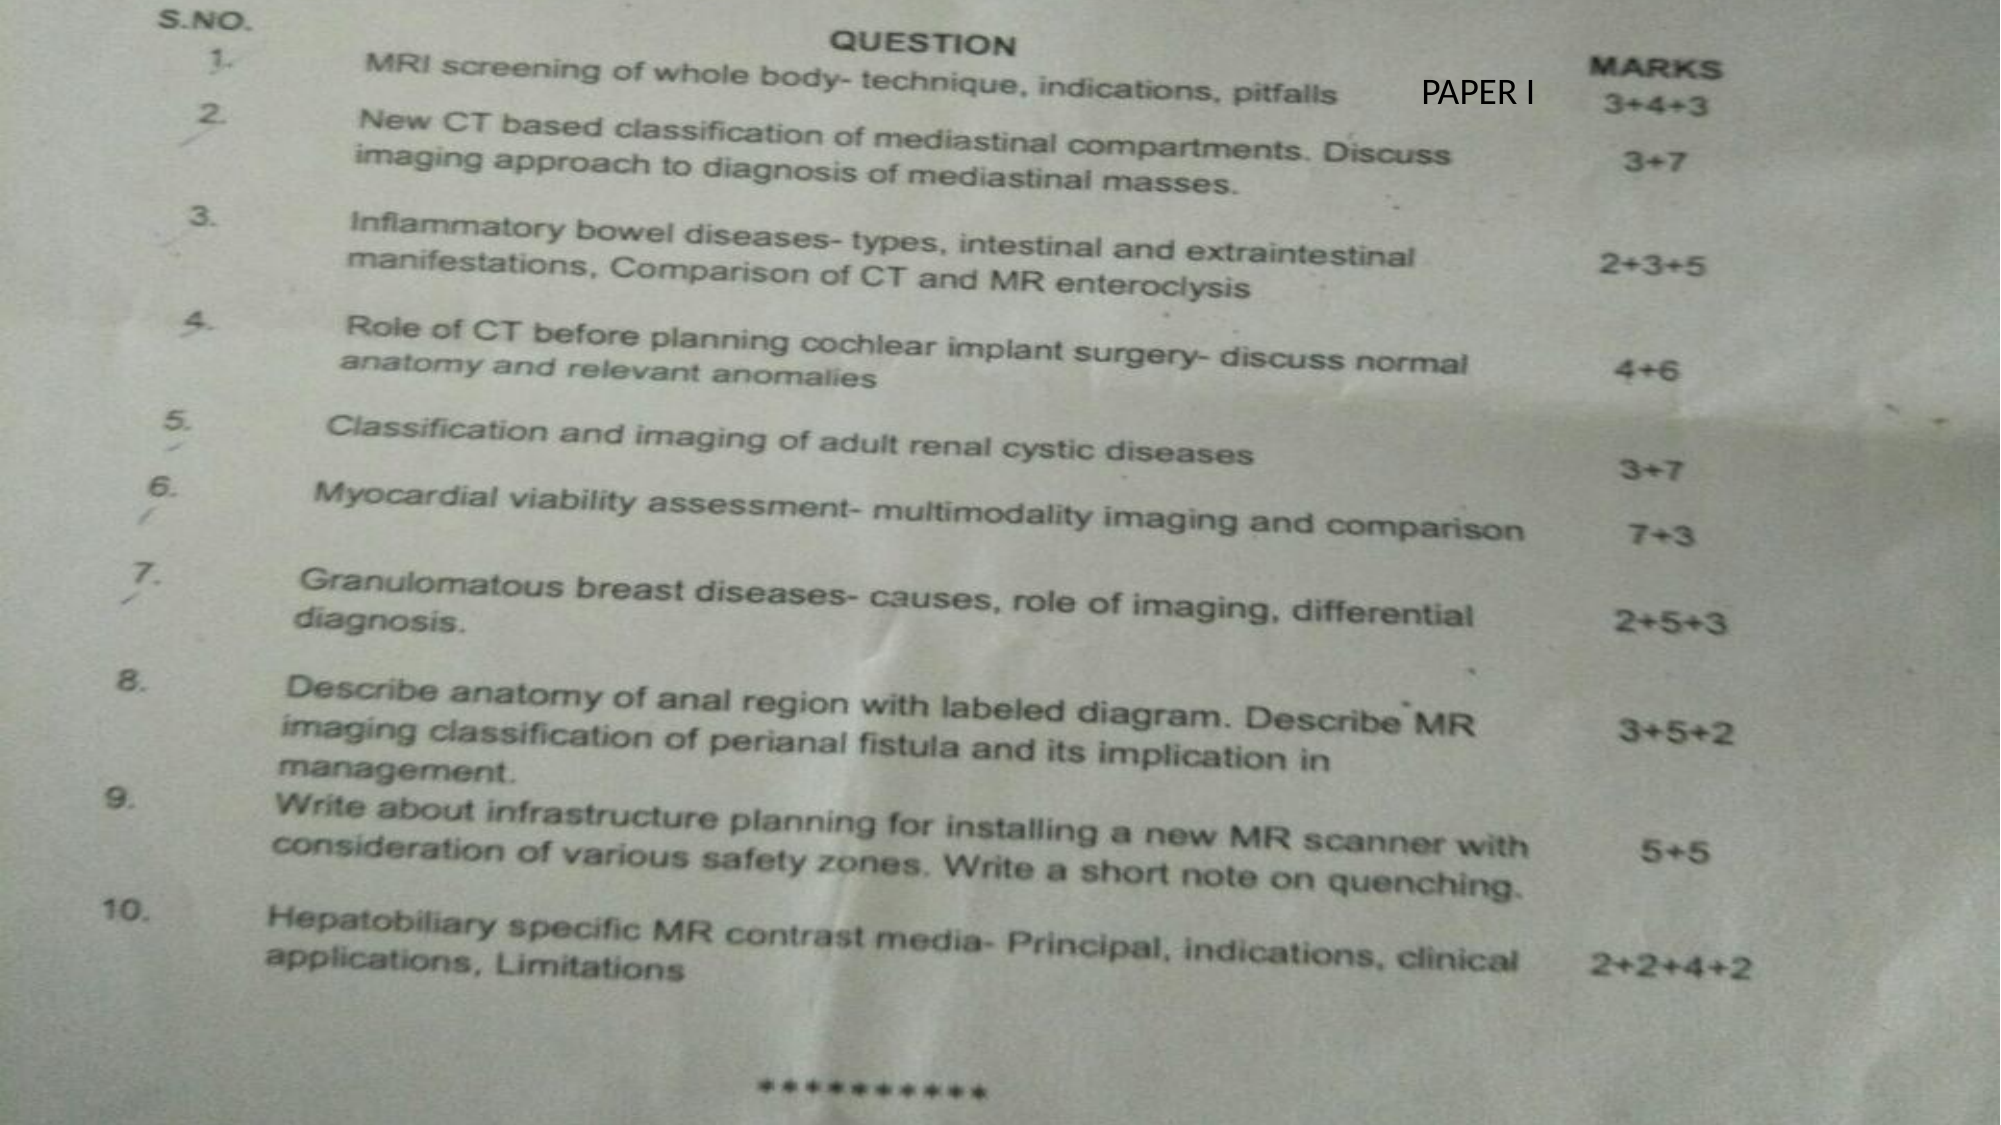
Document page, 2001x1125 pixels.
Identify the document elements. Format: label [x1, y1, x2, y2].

list [0, 0, 2000, 1125]
